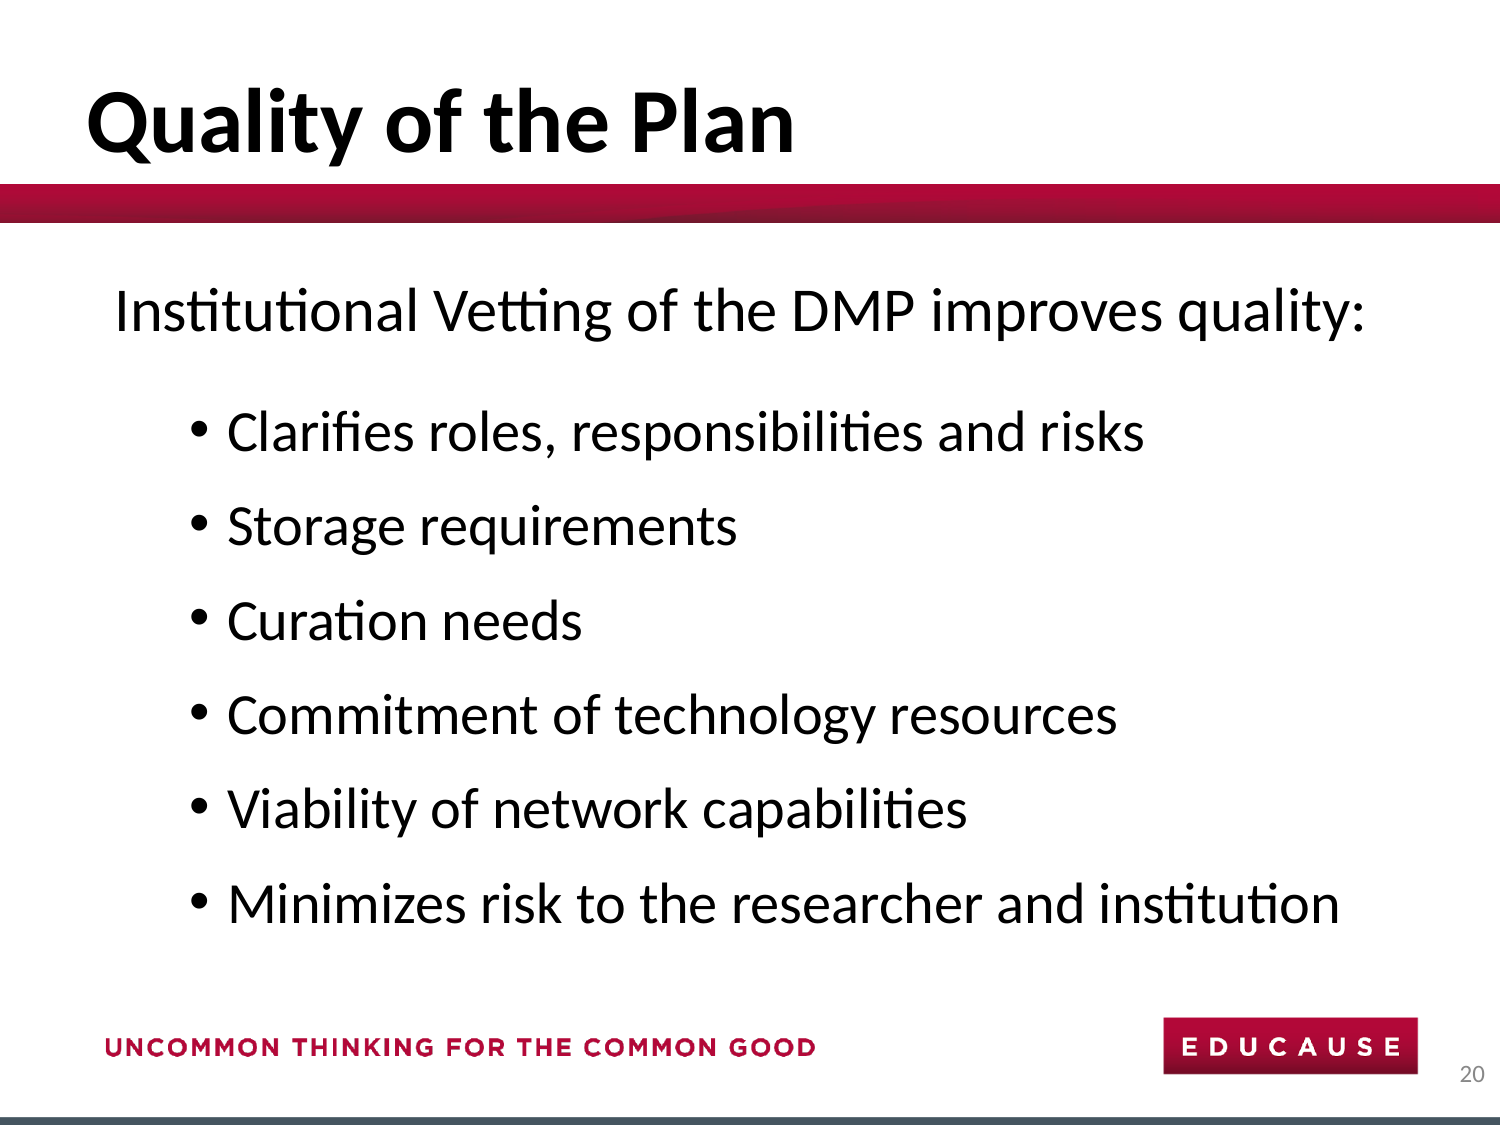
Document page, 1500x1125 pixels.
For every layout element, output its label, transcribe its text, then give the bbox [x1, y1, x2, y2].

title Quality of the Plan [71, 62, 1388, 182]
list Institutional Vetting of the DMP improves quality: Clarifies roles, responsibilities and risks Storage requirements Curation needs Commitment of technology resources Viability of network capabilities Minimizes risk to the researcher and institution [99, 261, 1416, 967]
slide_number 20 [1162, 1042, 1500, 1103]
picture [0, 0, 1500, 1125]
